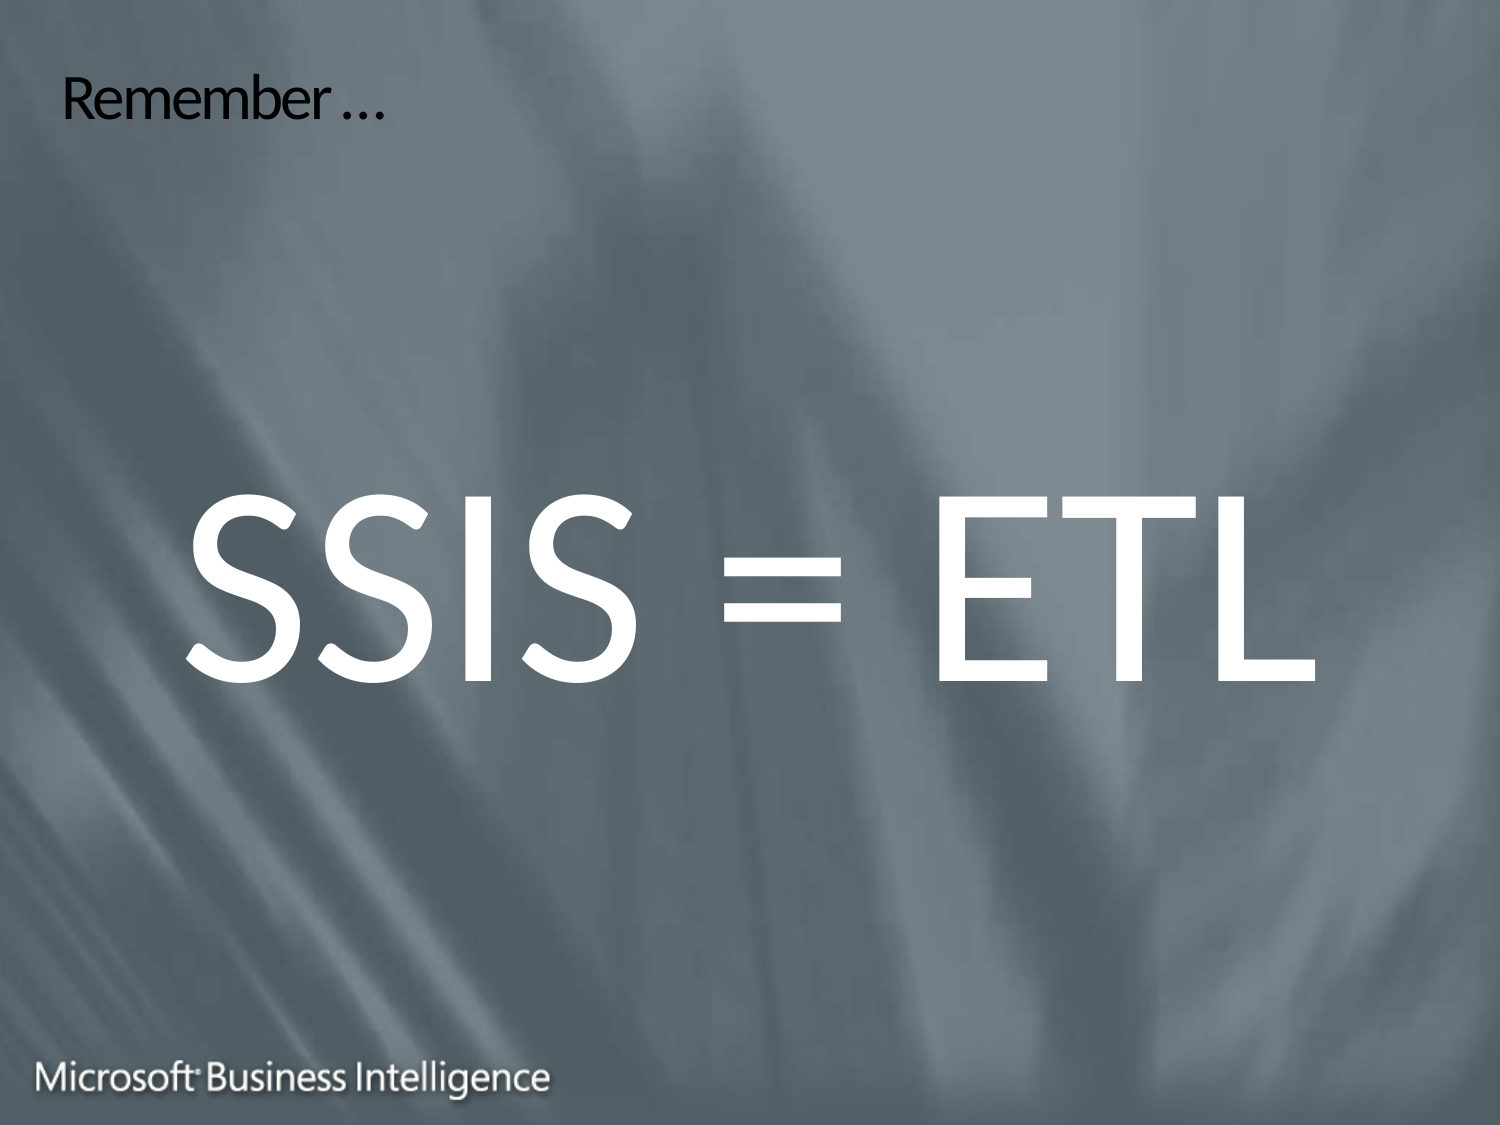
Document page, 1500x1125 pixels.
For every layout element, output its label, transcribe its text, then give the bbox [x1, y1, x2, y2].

picture [0, 0, 1500, 1125]
title Remember … [46, 46, 1454, 141]
list SSIS = ETL [46, 386, 1454, 1044]
